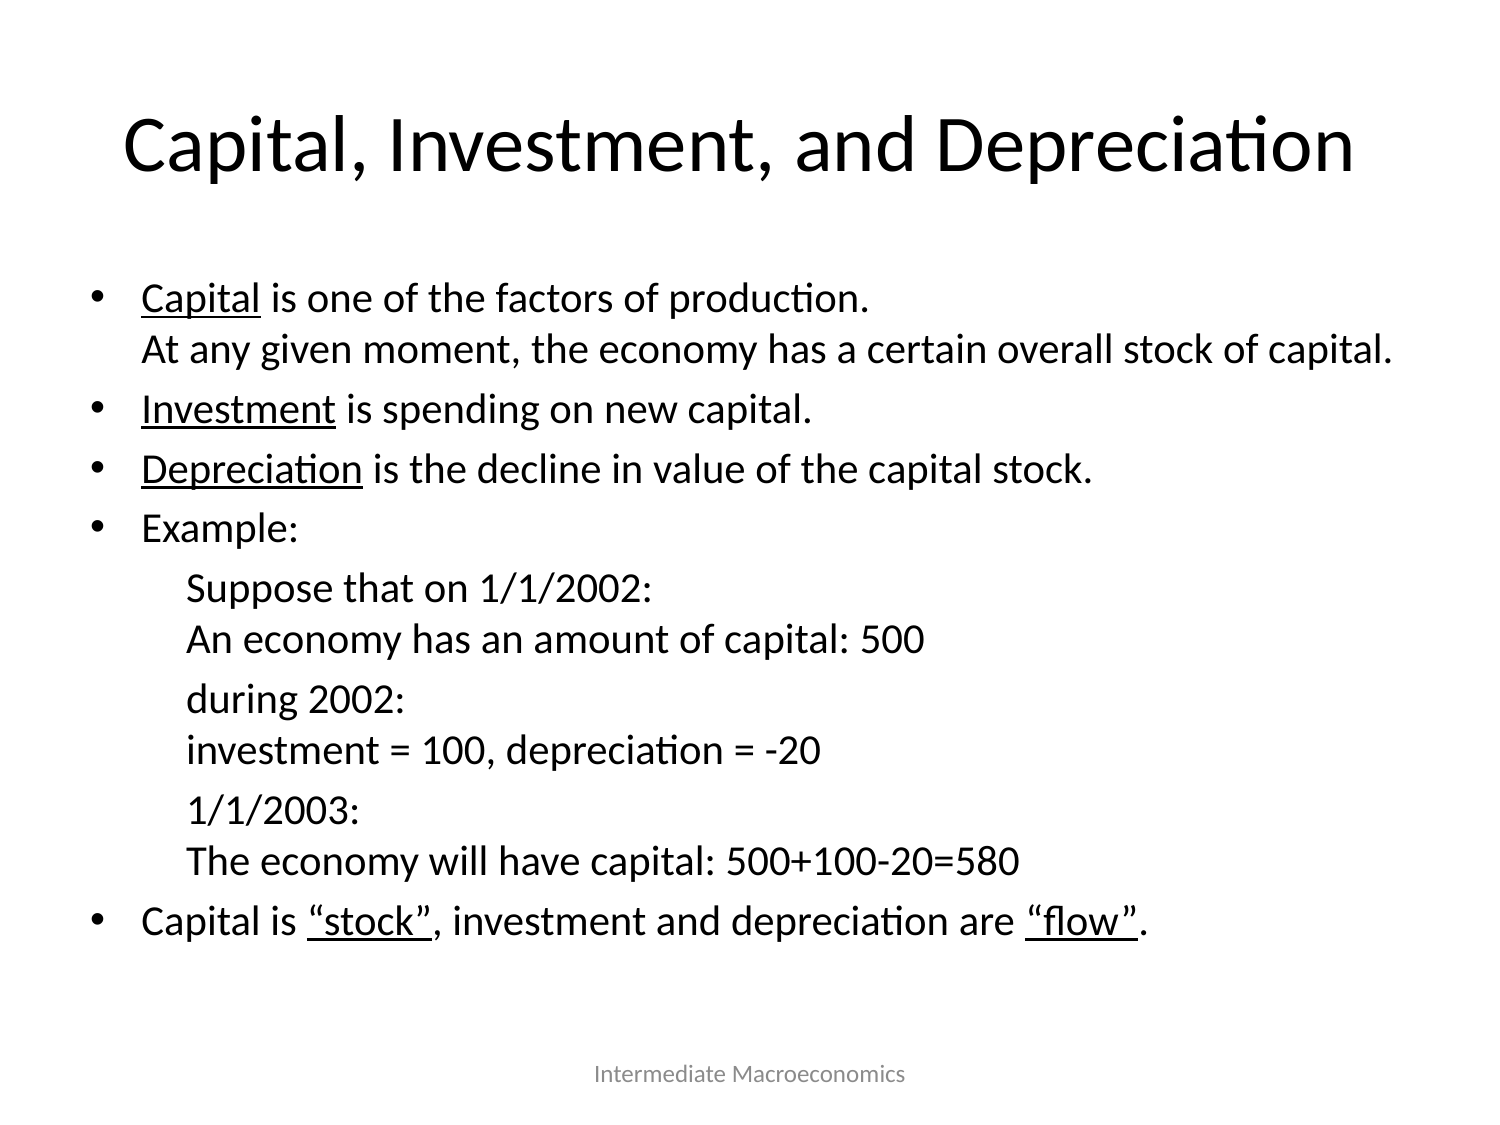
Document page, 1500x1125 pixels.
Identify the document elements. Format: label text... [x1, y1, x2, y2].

title Capital, Investment, and Depreciation [75, 45, 1425, 233]
list Capital is one of the factors of production. At any given moment, the economy has a certain overall stock of capital. Investment is spending on new capital. Depreciation is the decline in value of the capital stock. Example: Suppose that on 1/1/2002: An economy has an amount of capital: 500 during 2002: investment = 100, depreciation = -20 1/1/2003: The economy will have capital: 500+100-20=580 Capital is “stock”, investment and depreciation are “flow”. [75, 262, 1425, 1005]
footer Intermediate Macroeconomics [512, 1042, 988, 1103]
